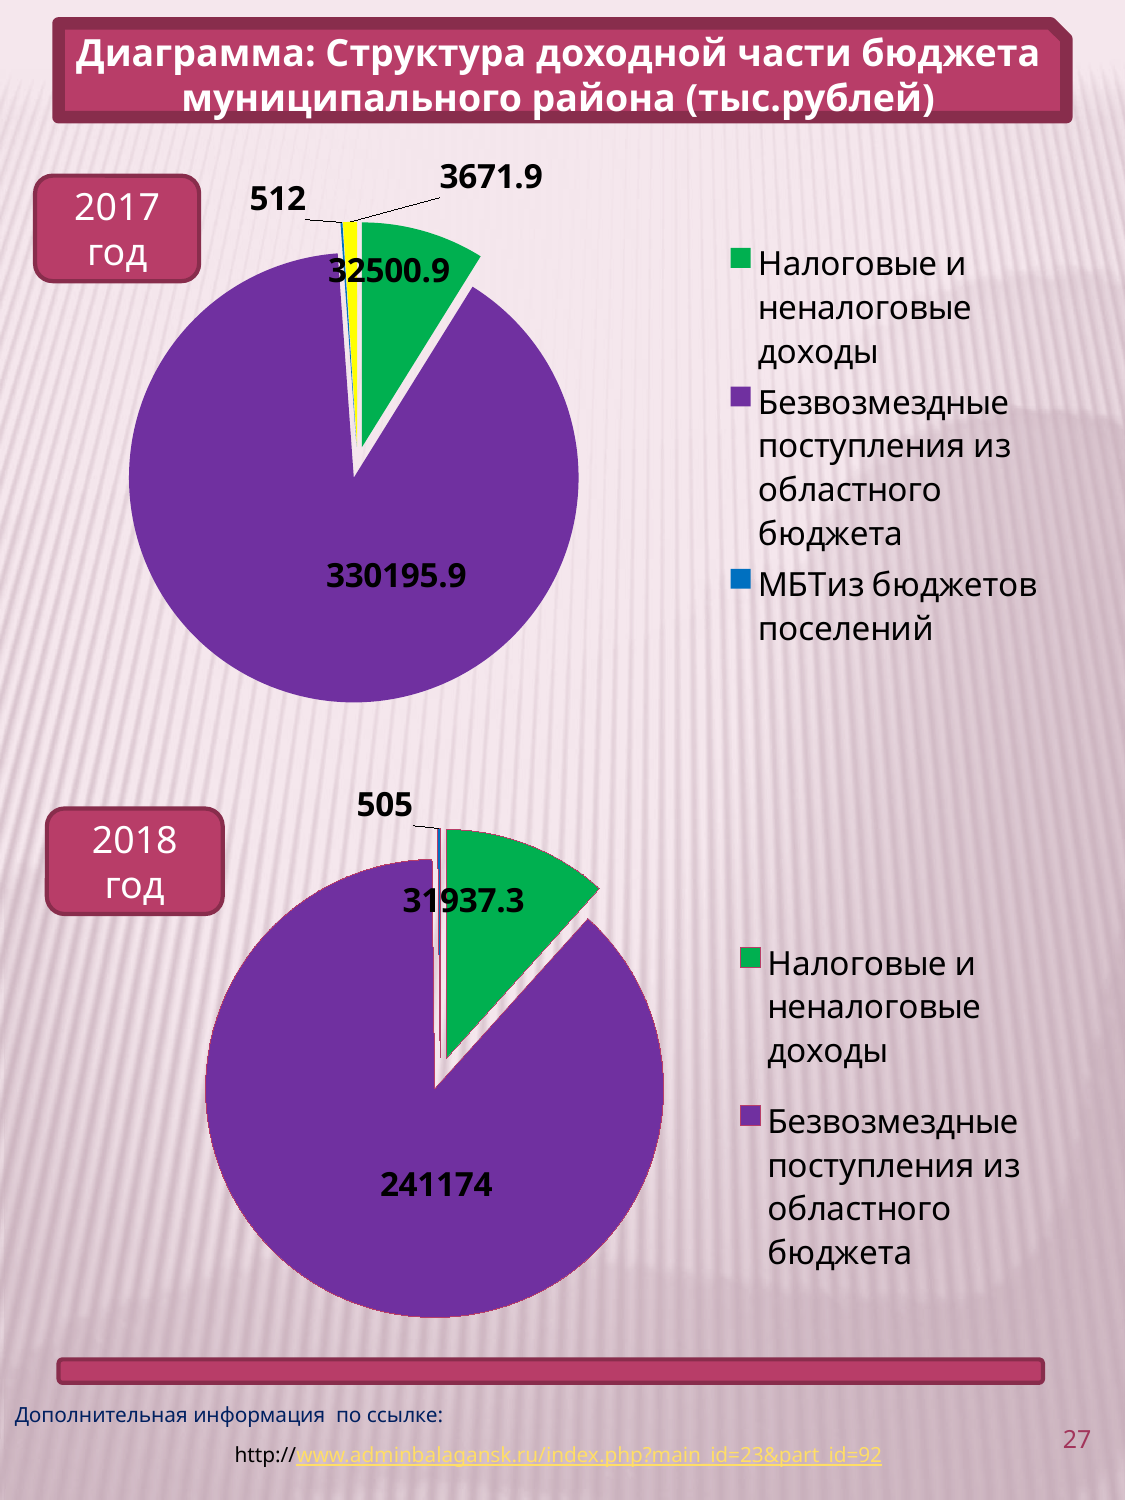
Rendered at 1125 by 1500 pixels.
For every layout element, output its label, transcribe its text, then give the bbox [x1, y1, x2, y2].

chart [70, 140, 1079, 1454]
text_box Дополнительная информация по ссылке: [0, 1393, 106, 1434]
text_box Диаграмма: Структура доходной части бюджета муниципального района (тыс.рублей) [56, 21, 1069, 120]
text_box 2017 год [32, 173, 59, 284]
text_box 2018 год [44, 807, 106, 917]
text_box [56, 1357, 106, 1385]
slide_number 27 [1071, 1416, 1107, 1471]
text_box http://www.adminbalagansk.ru/index.php?main_id=23&part_id=92 [219, 1471, 917, 1478]
